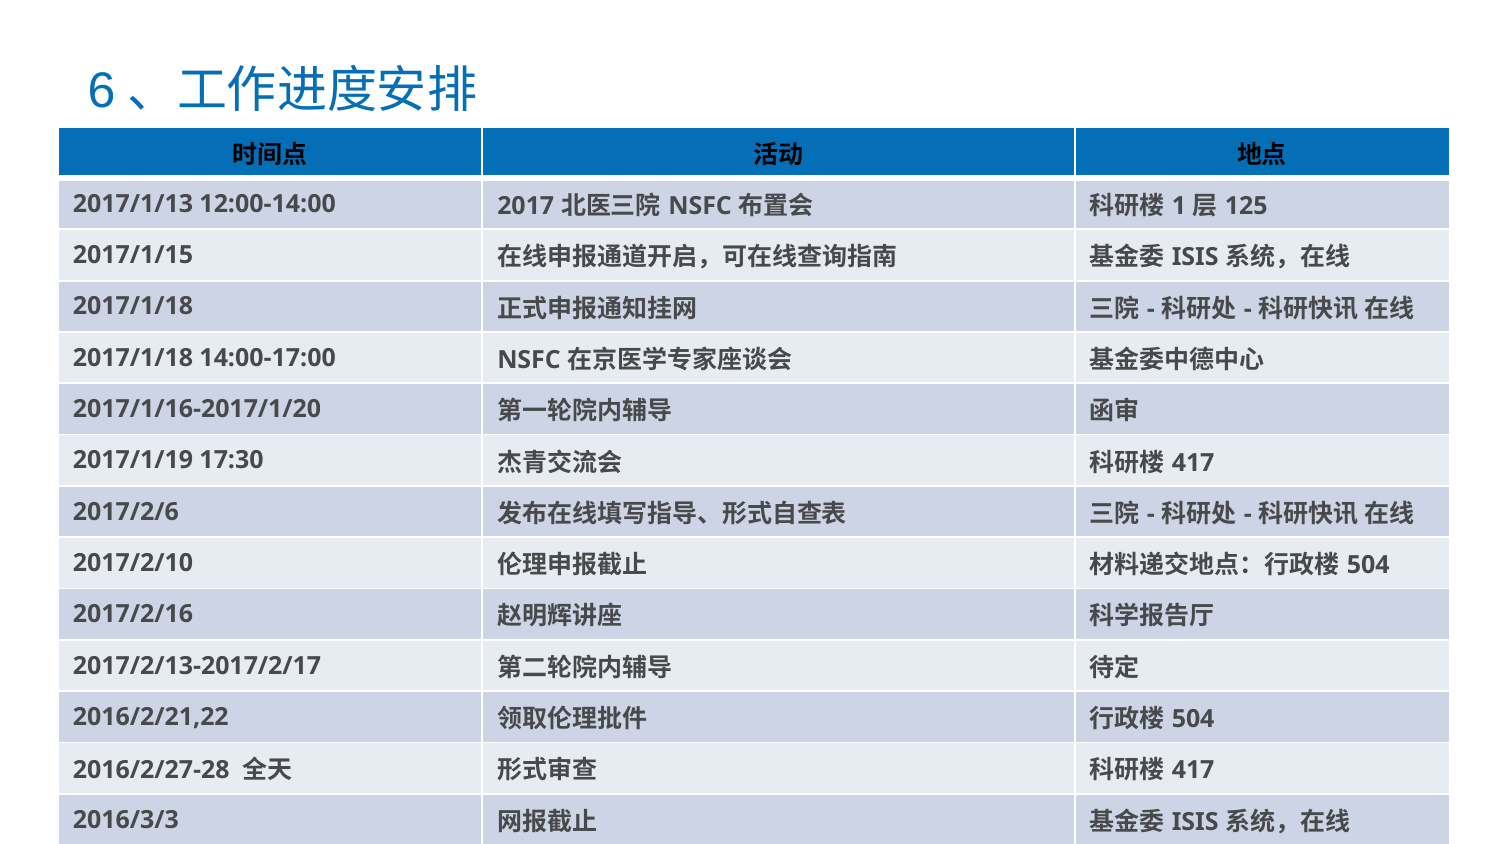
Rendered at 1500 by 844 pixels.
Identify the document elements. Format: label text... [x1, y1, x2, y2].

table_cell 三院-科研处-科研快讯 在线 [1076, 487, 1449, 536]
table_cell 三院-科研处-科研快讯 在线 [1076, 282, 1449, 331]
table_cell 2017/1/13 12:00-14:00 [59, 181, 481, 228]
table_cell 正式申报通知挂网 [483, 282, 1074, 331]
table_cell 2017/2/6 [59, 487, 481, 536]
table_cell 形式审查 [483, 743, 1074, 793]
table_cell 基金委中德中心 [1076, 333, 1449, 382]
table_cell 发布在线填写指导、形式自查表 [483, 487, 1074, 536]
table_cell 2017/1/18 [59, 282, 481, 331]
table_cell 2017北医三院NSFC布置会 [483, 181, 1074, 228]
table_header 活动 [483, 128, 1074, 175]
table_cell 2016/2/21,22 [59, 692, 481, 742]
table_cell 2017/1/15 [59, 230, 481, 280]
table_cell 材料递交地点：行政楼504 [1076, 538, 1449, 588]
table_cell 待定 [1076, 641, 1449, 690]
table_cell 第二轮院内辅导 [483, 641, 1074, 690]
table_cell 科研楼417 [1076, 435, 1449, 485]
table_cell 基金委ISIS系统，在线 [1076, 230, 1449, 280]
table_header 时间点 [59, 128, 481, 175]
table_cell 领取伦理批件 [483, 692, 1074, 742]
table_cell 行政楼504 [1076, 692, 1449, 742]
table_cell 2017/2/13-2017/2/17 [59, 641, 481, 690]
table_cell 2017/2/10 [59, 538, 481, 588]
table_cell 网报截止 [483, 795, 1074, 844]
table_cell 科研楼1层125 [1076, 181, 1449, 228]
table_cell 杰青交流会 [483, 435, 1074, 485]
table_cell 在线申报通道开启，可在线查询指南 [483, 230, 1074, 280]
table_cell 函审 [1076, 384, 1449, 434]
table_cell NSFC在京医学专家座谈会 [483, 333, 1074, 382]
table_cell 2017/1/19 17:30 [59, 435, 481, 485]
table_cell 第一轮院内辅导 [483, 384, 1074, 434]
table_header 地点 [1076, 128, 1449, 175]
table_cell 赵明辉讲座 [483, 589, 1074, 639]
table_cell 2016/2/27-28 全天 [59, 743, 481, 793]
table_cell 科研楼417 [1076, 743, 1449, 793]
table_cell 2017/2/16 [59, 589, 481, 639]
table_cell 基金委ISIS系统，在线 [1076, 795, 1449, 844]
table_cell 2017/1/16-2017/1/20 [59, 384, 481, 434]
table_cell 科学报告厅 [1076, 589, 1449, 639]
table_cell 2017/1/18 14:00-17:00 [59, 333, 481, 382]
table_cell 2016/3/3 [59, 795, 481, 844]
text_box 6、工作进度安排 [76, 41, 1424, 126]
table_cell 伦理申报截止 [483, 538, 1074, 588]
